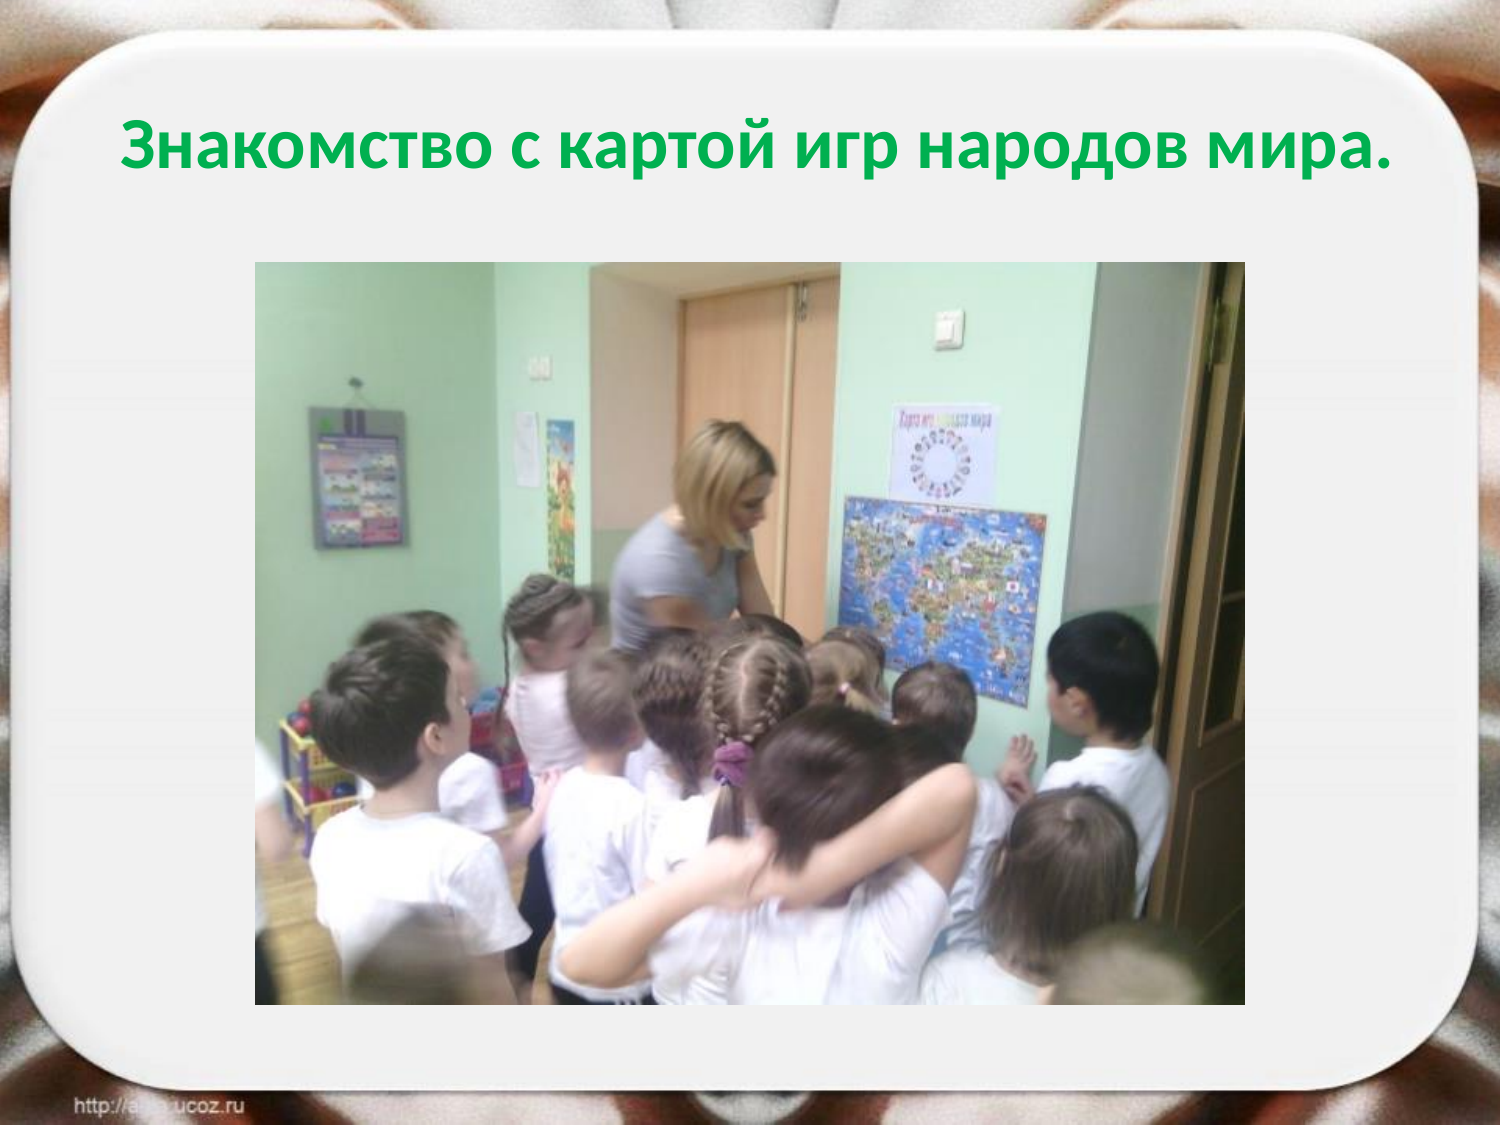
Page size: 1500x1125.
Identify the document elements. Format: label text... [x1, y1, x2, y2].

picture [0, 0, 1500, 1125]
title Знакомство с картой игр народов мира. [75, 45, 1425, 233]
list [254, 262, 1246, 1006]
